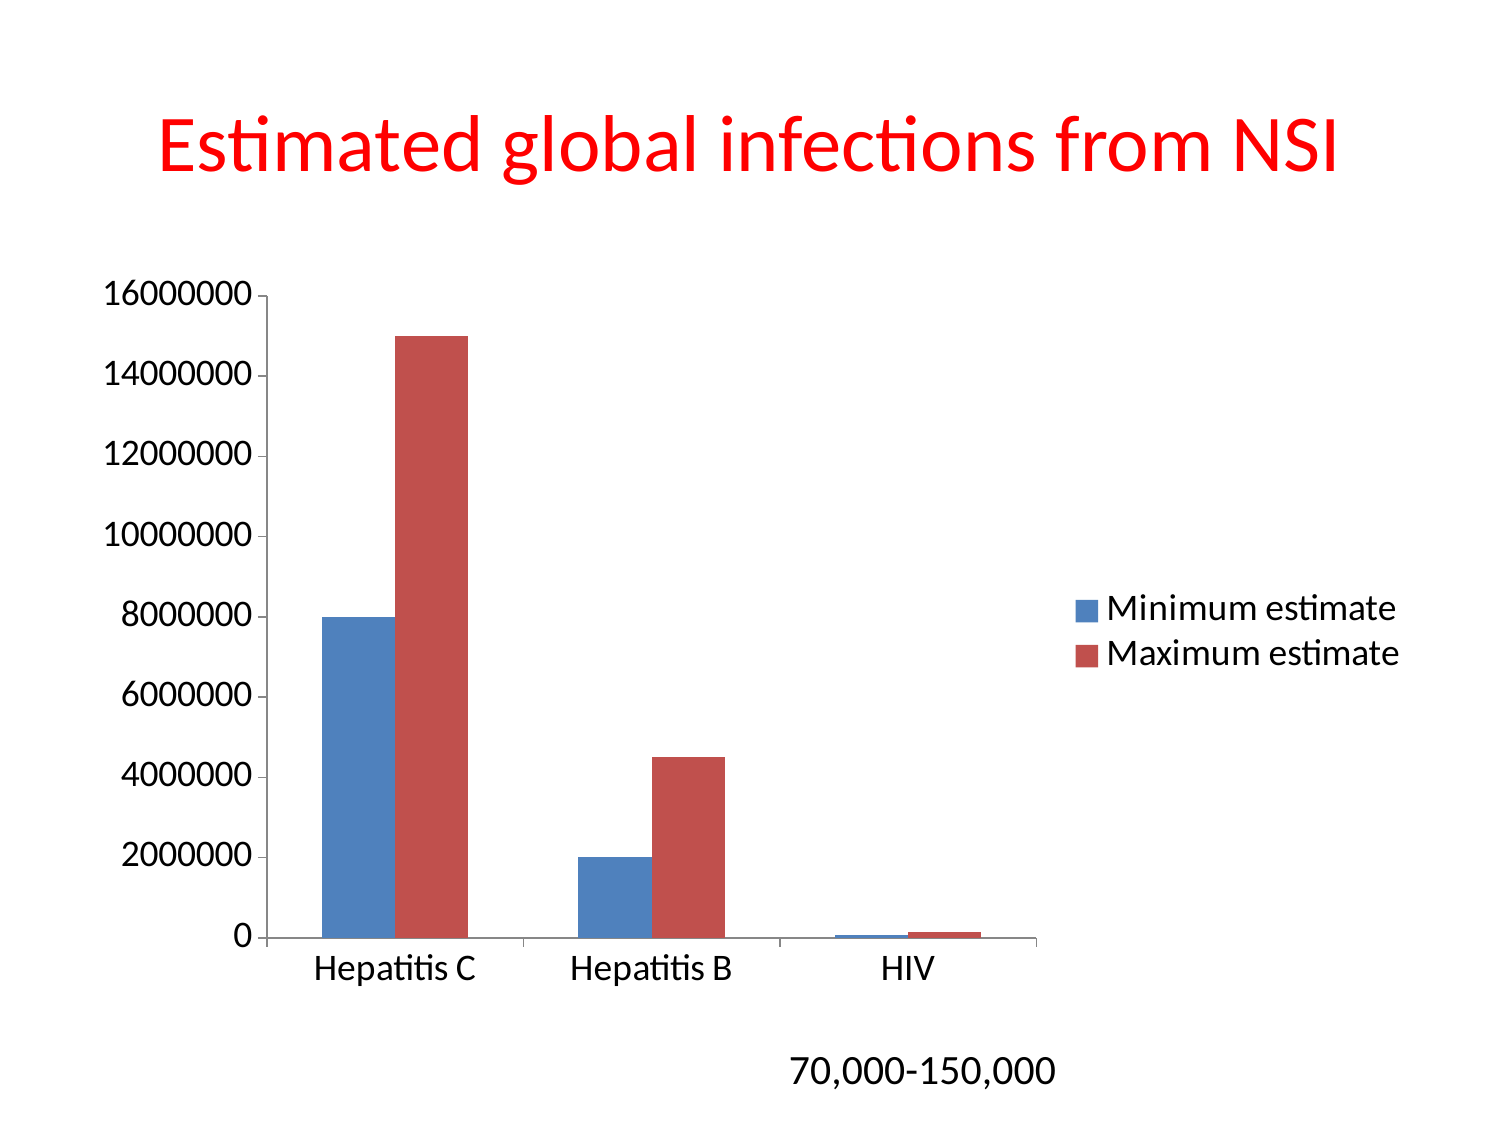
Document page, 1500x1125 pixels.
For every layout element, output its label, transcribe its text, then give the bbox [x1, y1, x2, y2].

title Estimated global infections from NSI [75, 45, 1425, 233]
chart [74, 262, 1426, 1006]
text_box 70,000-150,000 [774, 1035, 1072, 1100]
